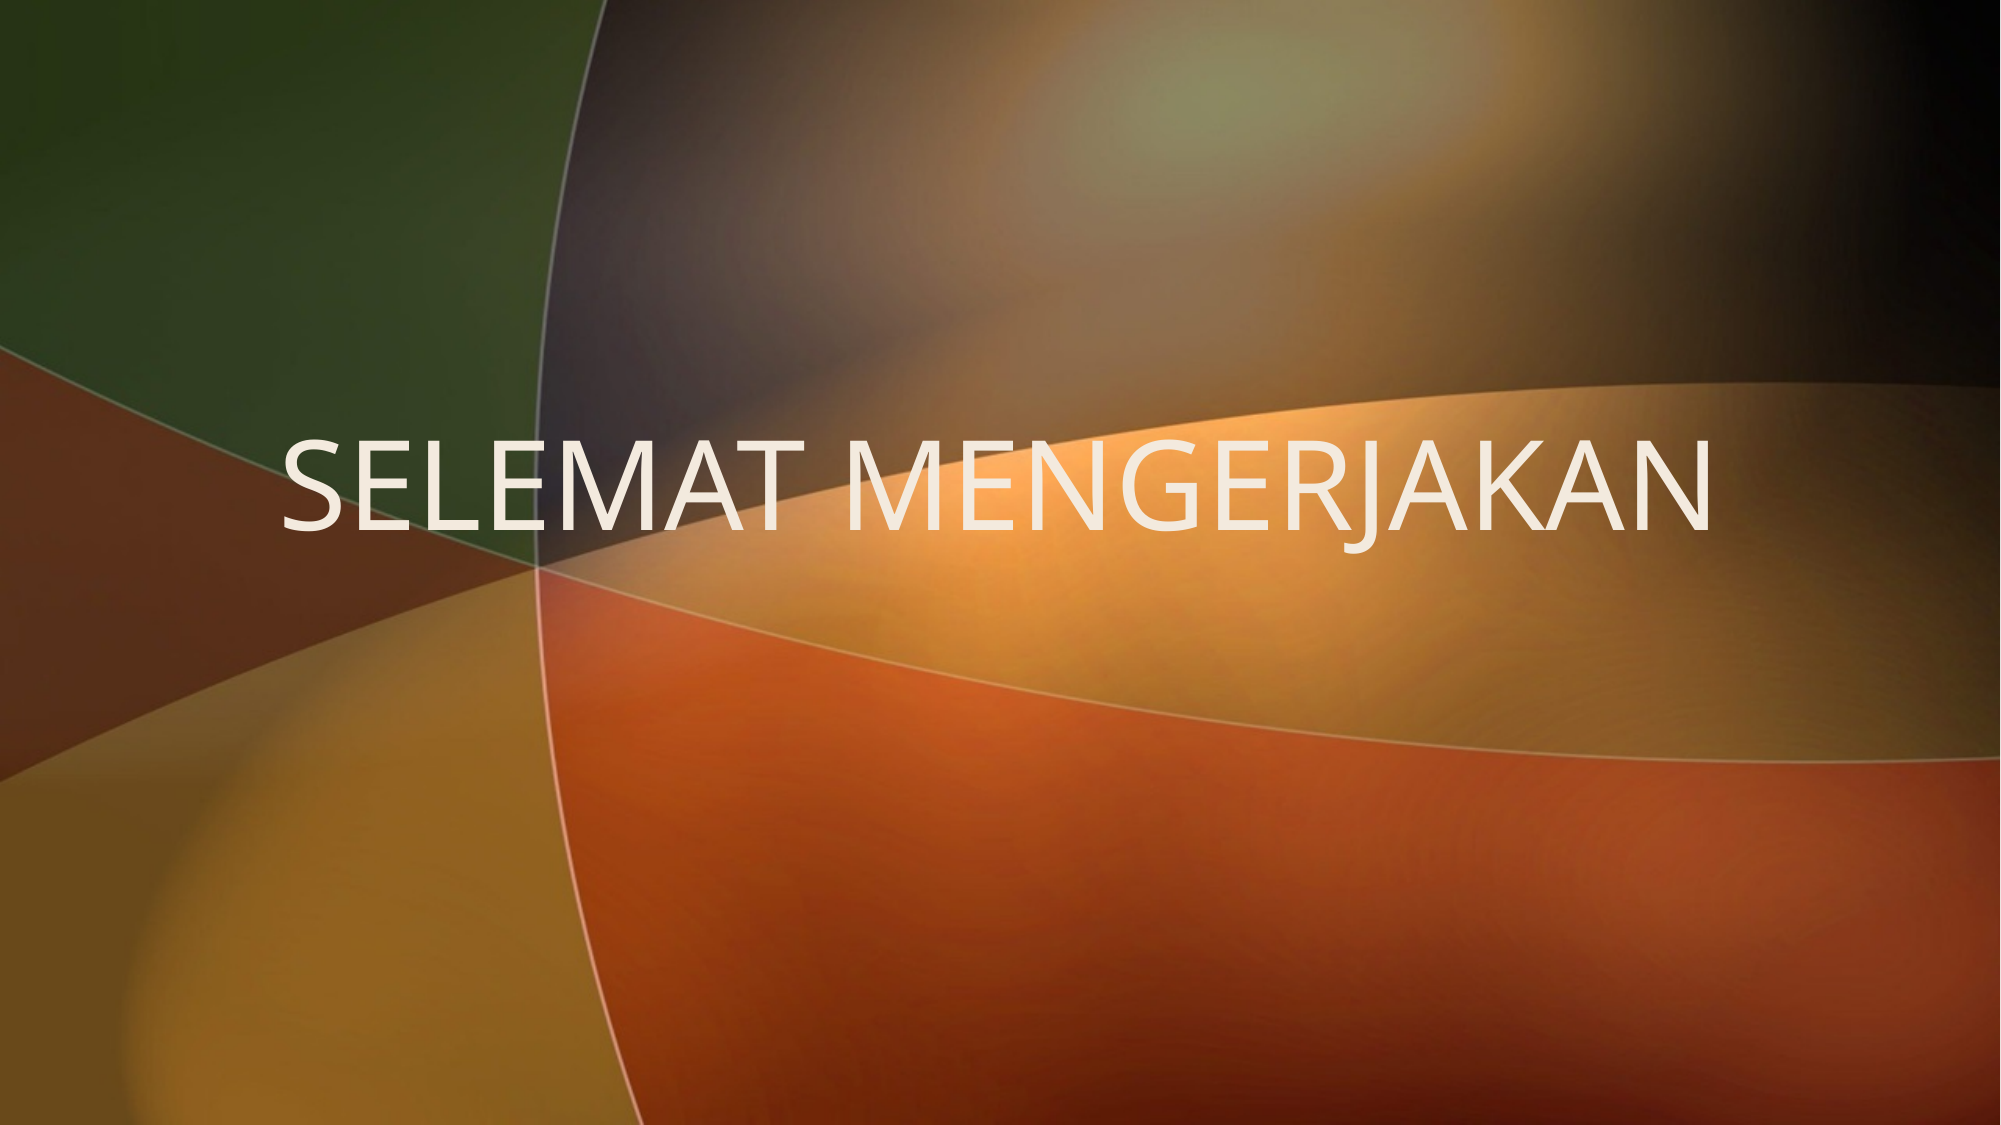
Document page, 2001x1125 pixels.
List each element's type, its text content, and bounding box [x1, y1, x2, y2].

title SELEMAT MENGERJAKAN [249, 170, 1750, 563]
picture [0, 0, 2001, 1125]
